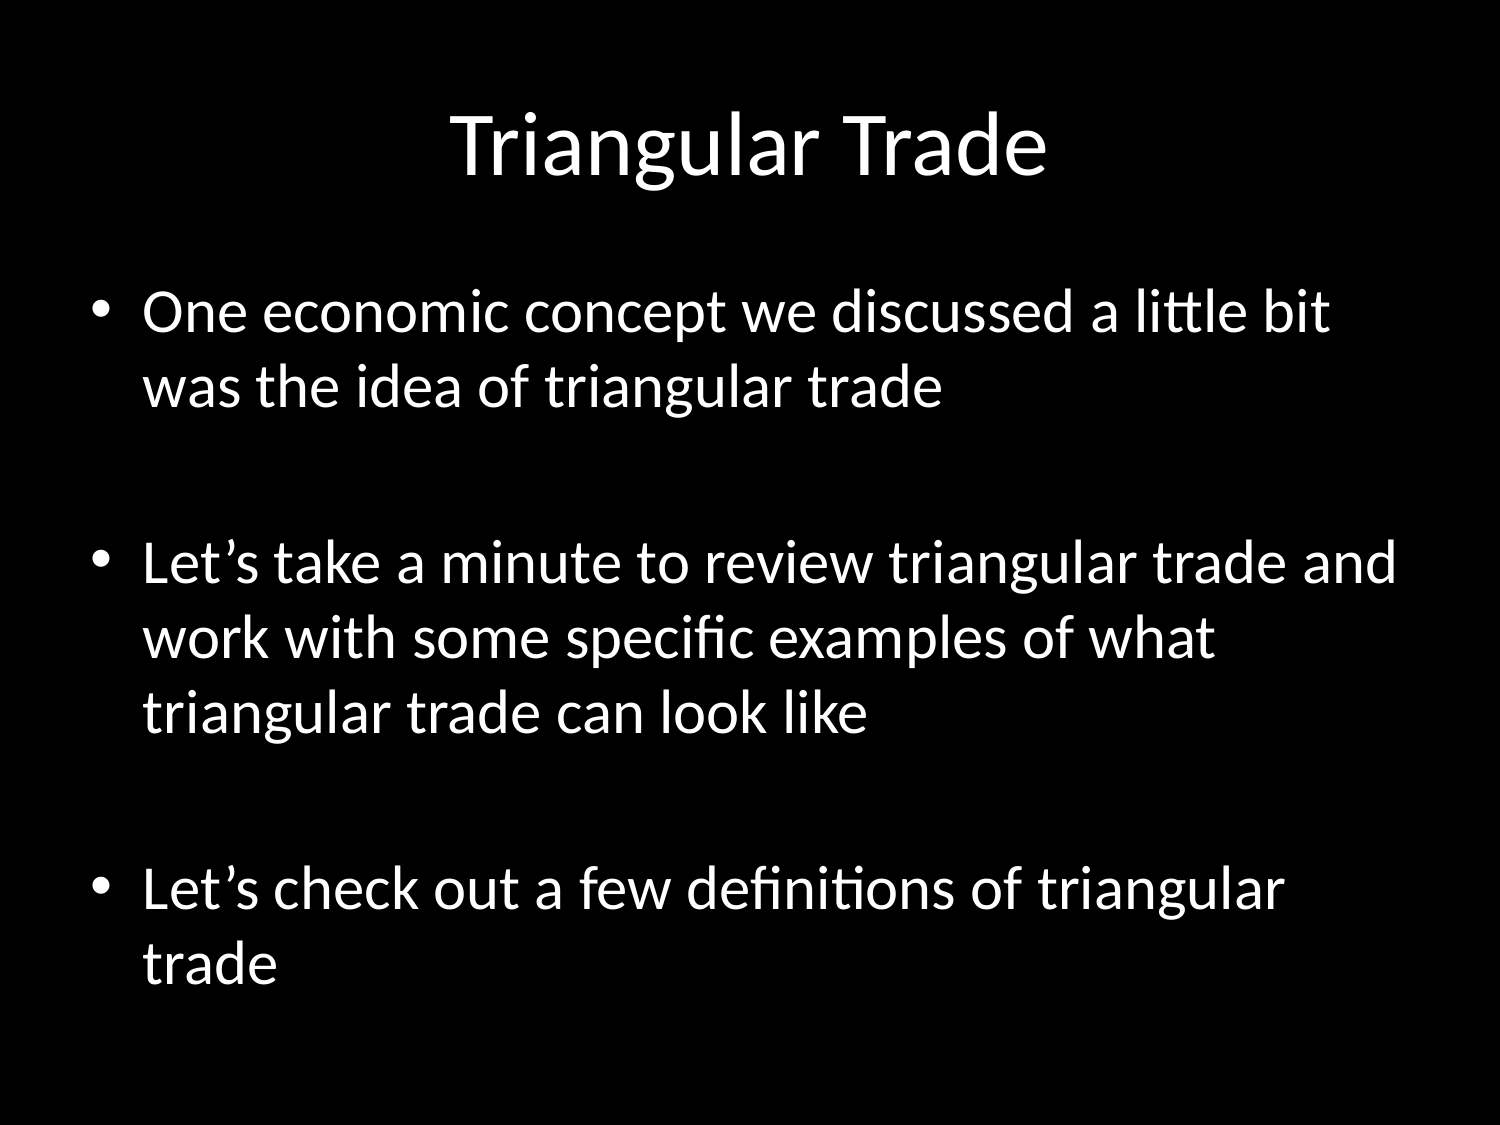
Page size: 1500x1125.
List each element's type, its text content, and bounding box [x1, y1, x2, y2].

title Triangular Trade [75, 45, 1425, 233]
list One economic concept we discussed a little bit was the idea of triangular trade Let’s take a minute to review triangular trade and work with some specific examples of what triangular trade can look like Let’s check out a few definitions of triangular trade [75, 262, 1425, 1005]
